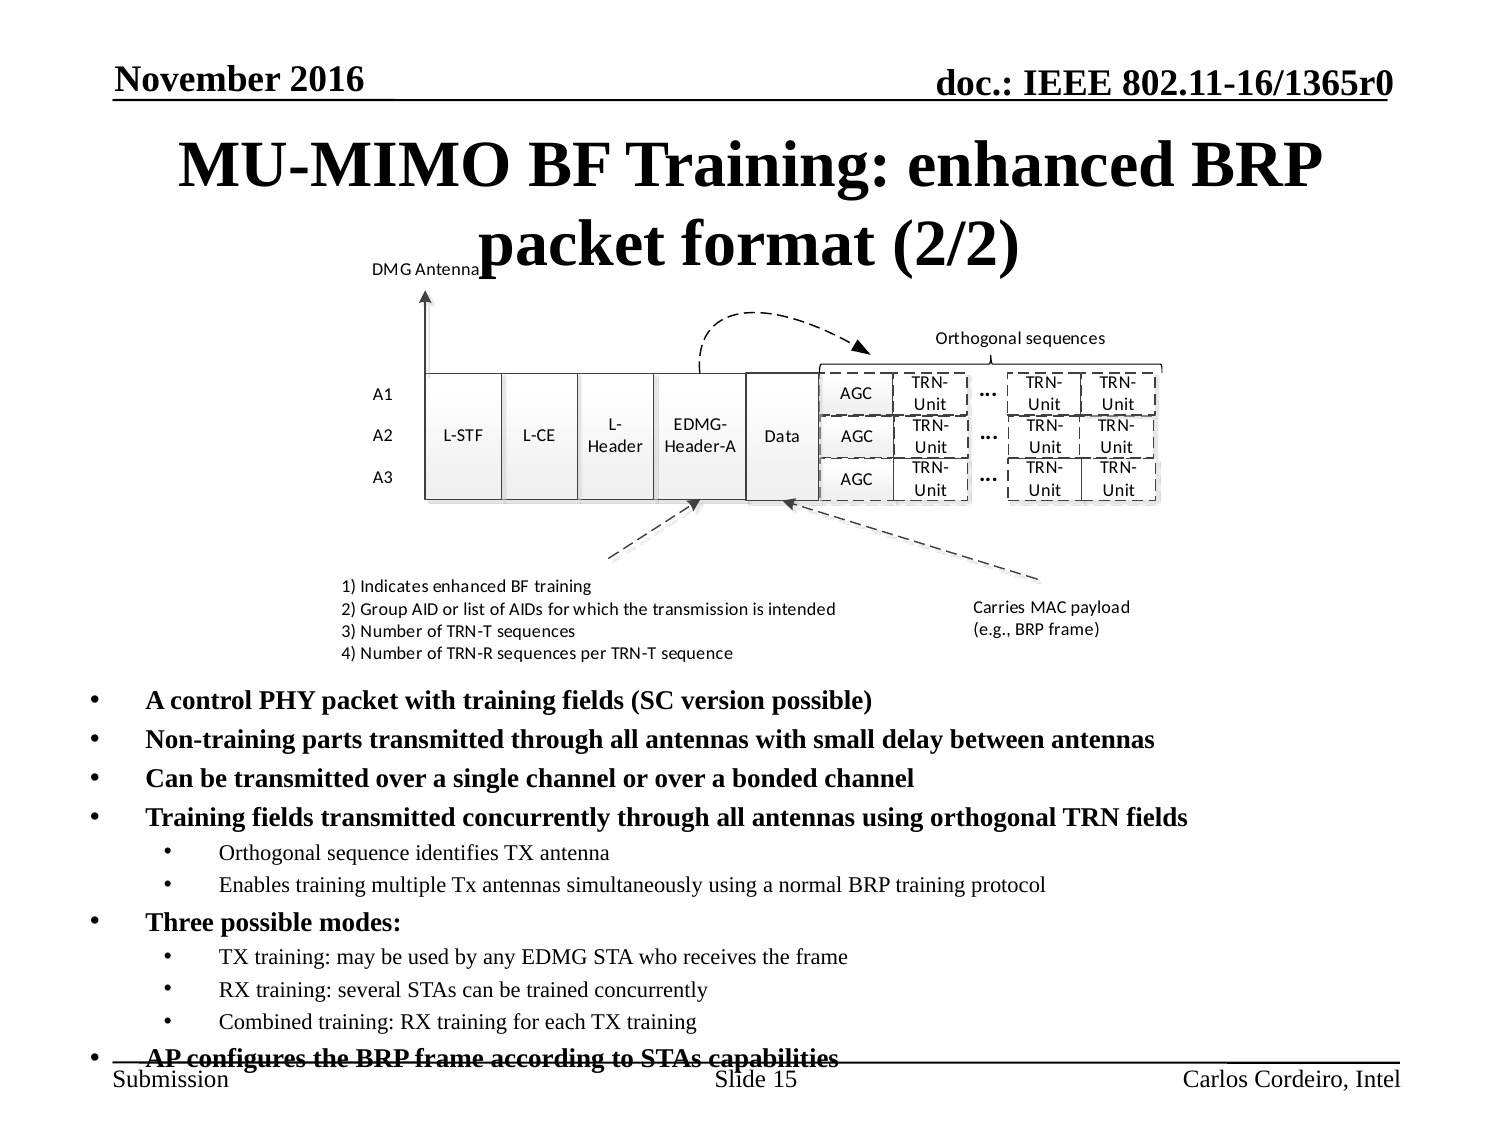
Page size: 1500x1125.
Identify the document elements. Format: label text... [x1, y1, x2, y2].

slide_number 15 [712, 1061, 800, 1123]
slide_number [114, 54, 493, 100]
picture [328, 249, 1163, 676]
footer Carlos Cordeiro, Intel [902, 1061, 1402, 1093]
title MU-MIMO BF Training: enhanced BRP packet format (2/2) [112, 112, 1388, 288]
list A control PHY packet with training fields (SC version possible) Non-training parts transmitted through all antennas with small delay between antennas Can be transmitted over a single channel or over a bonded channel Training fields transmitted concurrently through all antennas using orthogonal TRN fields Orthogonal sequence identifies TX antenna Enables training multiple Tx antennas simultaneously using a normal BRP training protocol Three possible modes: TX training: may be used by any EDMG STA who receives the frame RX training: several STAs can be trained concurrently Combined training: RX training for each TX training AP configures the BRP frame according to STAs capabilities [74, 674, 1426, 1088]
